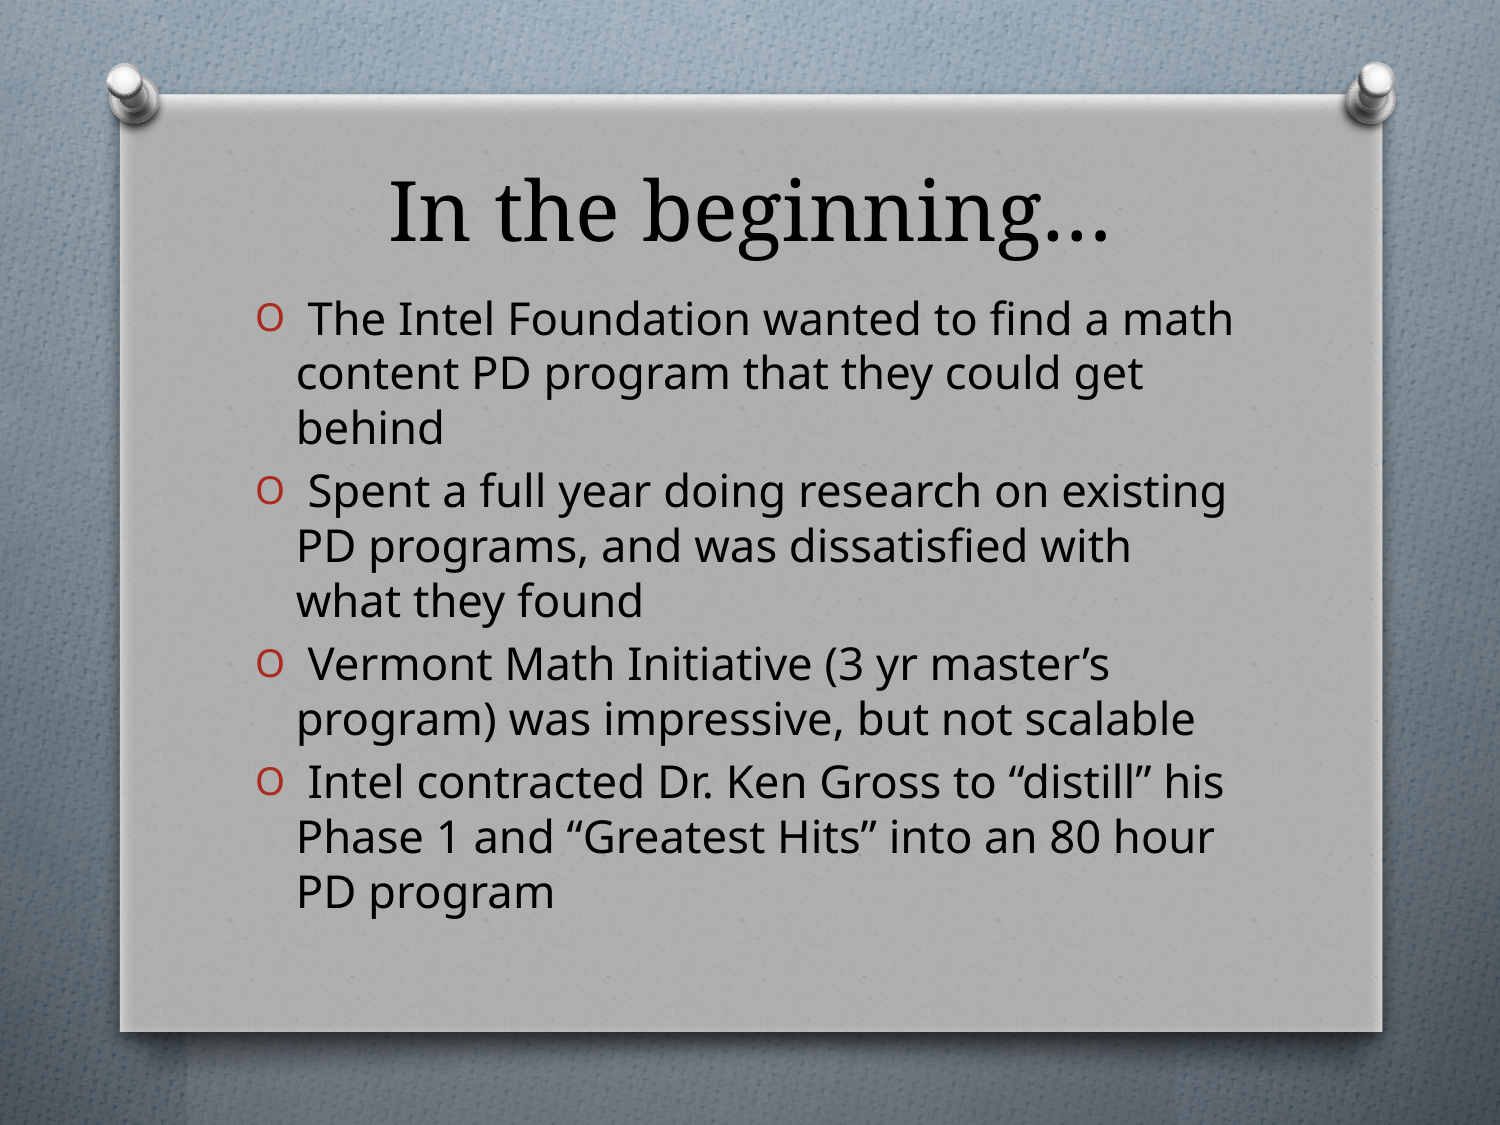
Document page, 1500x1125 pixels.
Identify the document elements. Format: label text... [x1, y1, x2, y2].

title In the beginning… [179, 134, 1323, 282]
picture [75, 29, 198, 153]
list The Intel Foundation wanted to find a math content PD program that they could get behind Spent a full year doing research on existing PD programs, and was dissatisfied with what they found Vermont Math Initiative (3 yr master’s program) was impressive, but not scalable Intel contracted Dr. Ken Gross to “distill” his Phase 1 and “Greatest Hits” into an 80 hour PD program [240, 281, 1257, 939]
picture [1317, 35, 1439, 156]
